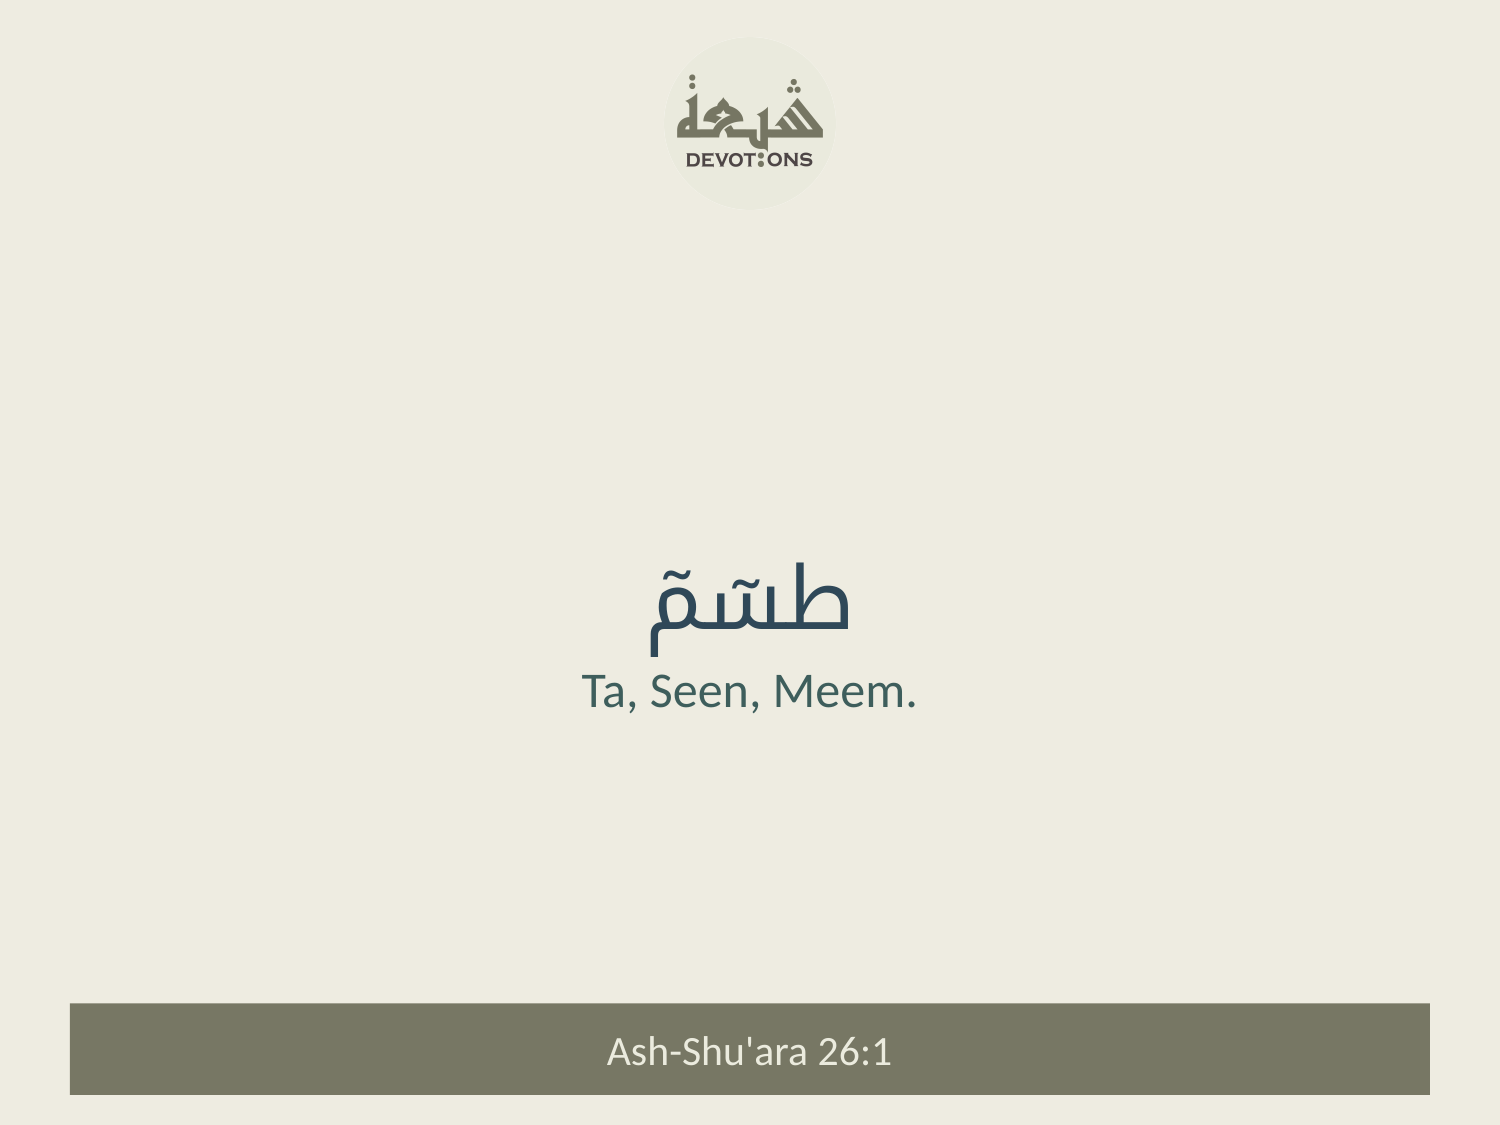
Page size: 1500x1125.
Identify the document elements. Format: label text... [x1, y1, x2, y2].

list Ash-Shu'ara 26:1 [69, 1003, 1430, 1095]
picture [656, 29, 844, 203]
list طسٓمٓ Ta, Seen, Meem. [69, 203, 1430, 1003]
